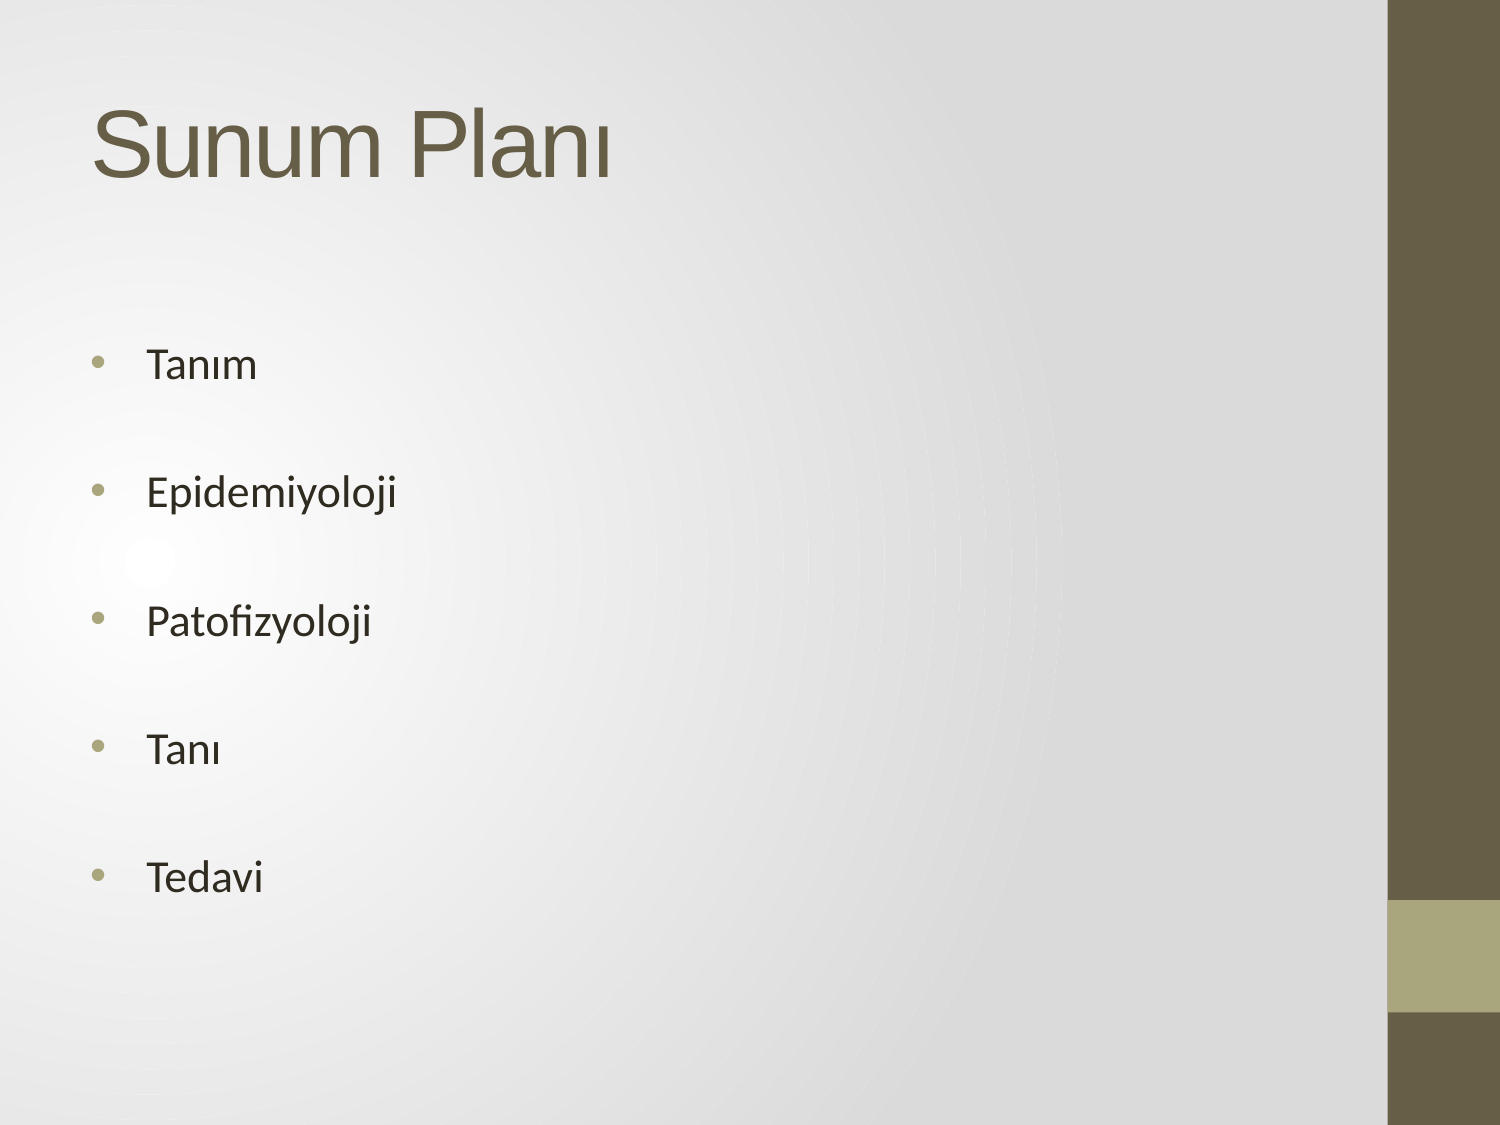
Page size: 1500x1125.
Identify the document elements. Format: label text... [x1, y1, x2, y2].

list Tanım Epidemiyoloji Patofizyoloji Tanı Tedavi [74, 262, 1326, 1051]
title Sunum Planı [75, 45, 1325, 233]
